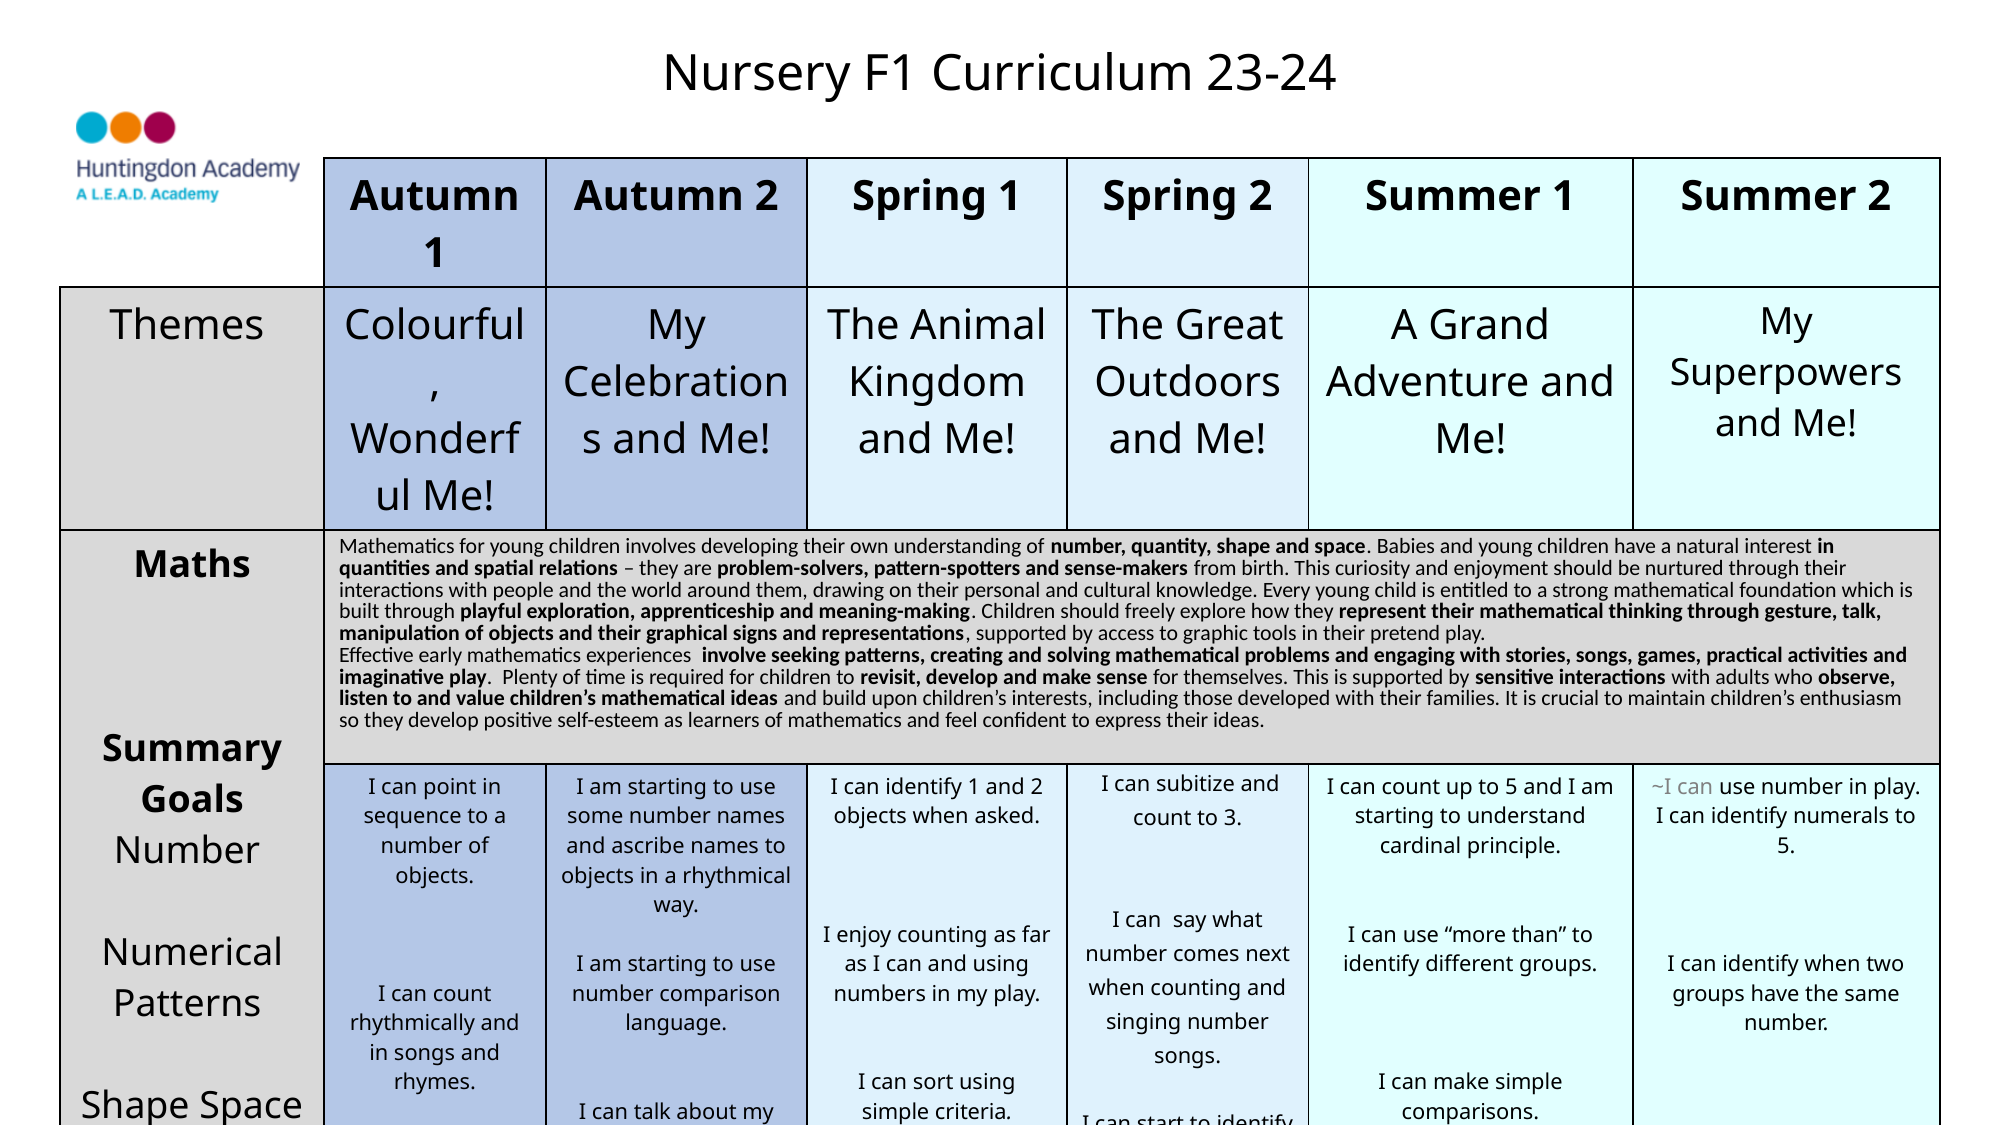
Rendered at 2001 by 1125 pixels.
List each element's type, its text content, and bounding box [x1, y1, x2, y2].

table_header Spring 1 [808, 159, 1066, 286]
picture [60, 97, 305, 219]
table_cell The Great Outdoors and Me! [1068, 288, 1308, 529]
table_cell Maths Summary Goals Number Numerical Patterns Shape Space and Measure [61, 531, 323, 1125]
table_header Summer 1 [1309, 159, 1632, 286]
table_cell A Grand Adventure and Me! [1309, 288, 1632, 529]
text_box Nursery F1 Curriculum 23-24 [137, 0, 1863, 109]
table_cell Colourful, Wonderful Me! [325, 288, 545, 529]
table_cell Themes [61, 288, 323, 529]
table_header [60, 158, 323, 286]
table_cell My Celebrations and Me! [547, 288, 806, 529]
table_cell I can identify 1 and 2 objects when asked. I enjoy counting as far as I can and using numbers in my play. I can sort using simple criteria. [808, 765, 1066, 1125]
table_cell I am starting to use some number names and ascribe names to objects in a rhythmical way. I am starting to use number comparison language. I can talk about my models and what they used to build their models identifying different bricks and colours, for example. [547, 765, 806, 1125]
table_cell My Superpowers and Me! [1634, 288, 1939, 529]
table_cell I can point in sequence to a number of objects. I can count rhythmically and in songs and rhymes. I can build using different equipment of different sizes and shapes. [325, 765, 545, 1125]
table_header Summer 2 [1634, 159, 1939, 286]
table_cell I can count up to 5 and I am starting to understand cardinal principle. I can use “more than” to identify different groups. I can make simple comparisons. [1309, 765, 1632, 1125]
table_cell ~I can use number in play. I can identify numerals to 5. I can identify when two groups have the same number. I can start to use simple shape names. [1634, 765, 1939, 1125]
table_cell The Animal Kingdom and Me! [808, 288, 1066, 529]
table_header Spring 2 [1068, 159, 1308, 286]
table_cell I can subitize and count to 3. I can say what number comes next when counting and singing number songs. I can start to identify simple patterns. [1068, 765, 1308, 1125]
table_header Autumn 2 [547, 159, 806, 286]
table_cell Mathematics for young children involves developing their own understanding of number, quantity, shape and space. Babies and young children have a natural interest in quantities and spatial relations – they are problem-solvers, pattern-spotters and sense-makers from birth. This curiosity and enjoyment should be nurtured through their interactions with people and the world around them, drawing on their personal and cultural knowledge. Every young child is entitled to a strong mathematical foundation which is built through playful exploration, apprenticeship and meaning-making. Children should freely explore how they represent their mathematical thinking through gesture, talk, manipulation of objects and their graphical signs and representations, supported by access to graphic tools in their pretend play. Effective early mathematics experiences involve seeking patterns, creating and solving mathematical problems and engaging with stories, songs, games, practical activities and imaginative play. Plenty of time is required for children to revisit, develop and make sense for themselves. This is supported by sensitive interactions with adults who observe, listen to and value children’s mathematical ideas and build upon children’s interests, including those developed with their families. It is crucial to maintain children’s enthusiasm so they develop positive self-esteem as learners of mathematics and feel confident to express their ideas. [325, 531, 1939, 763]
table_header Autumn 1 [325, 159, 545, 286]
